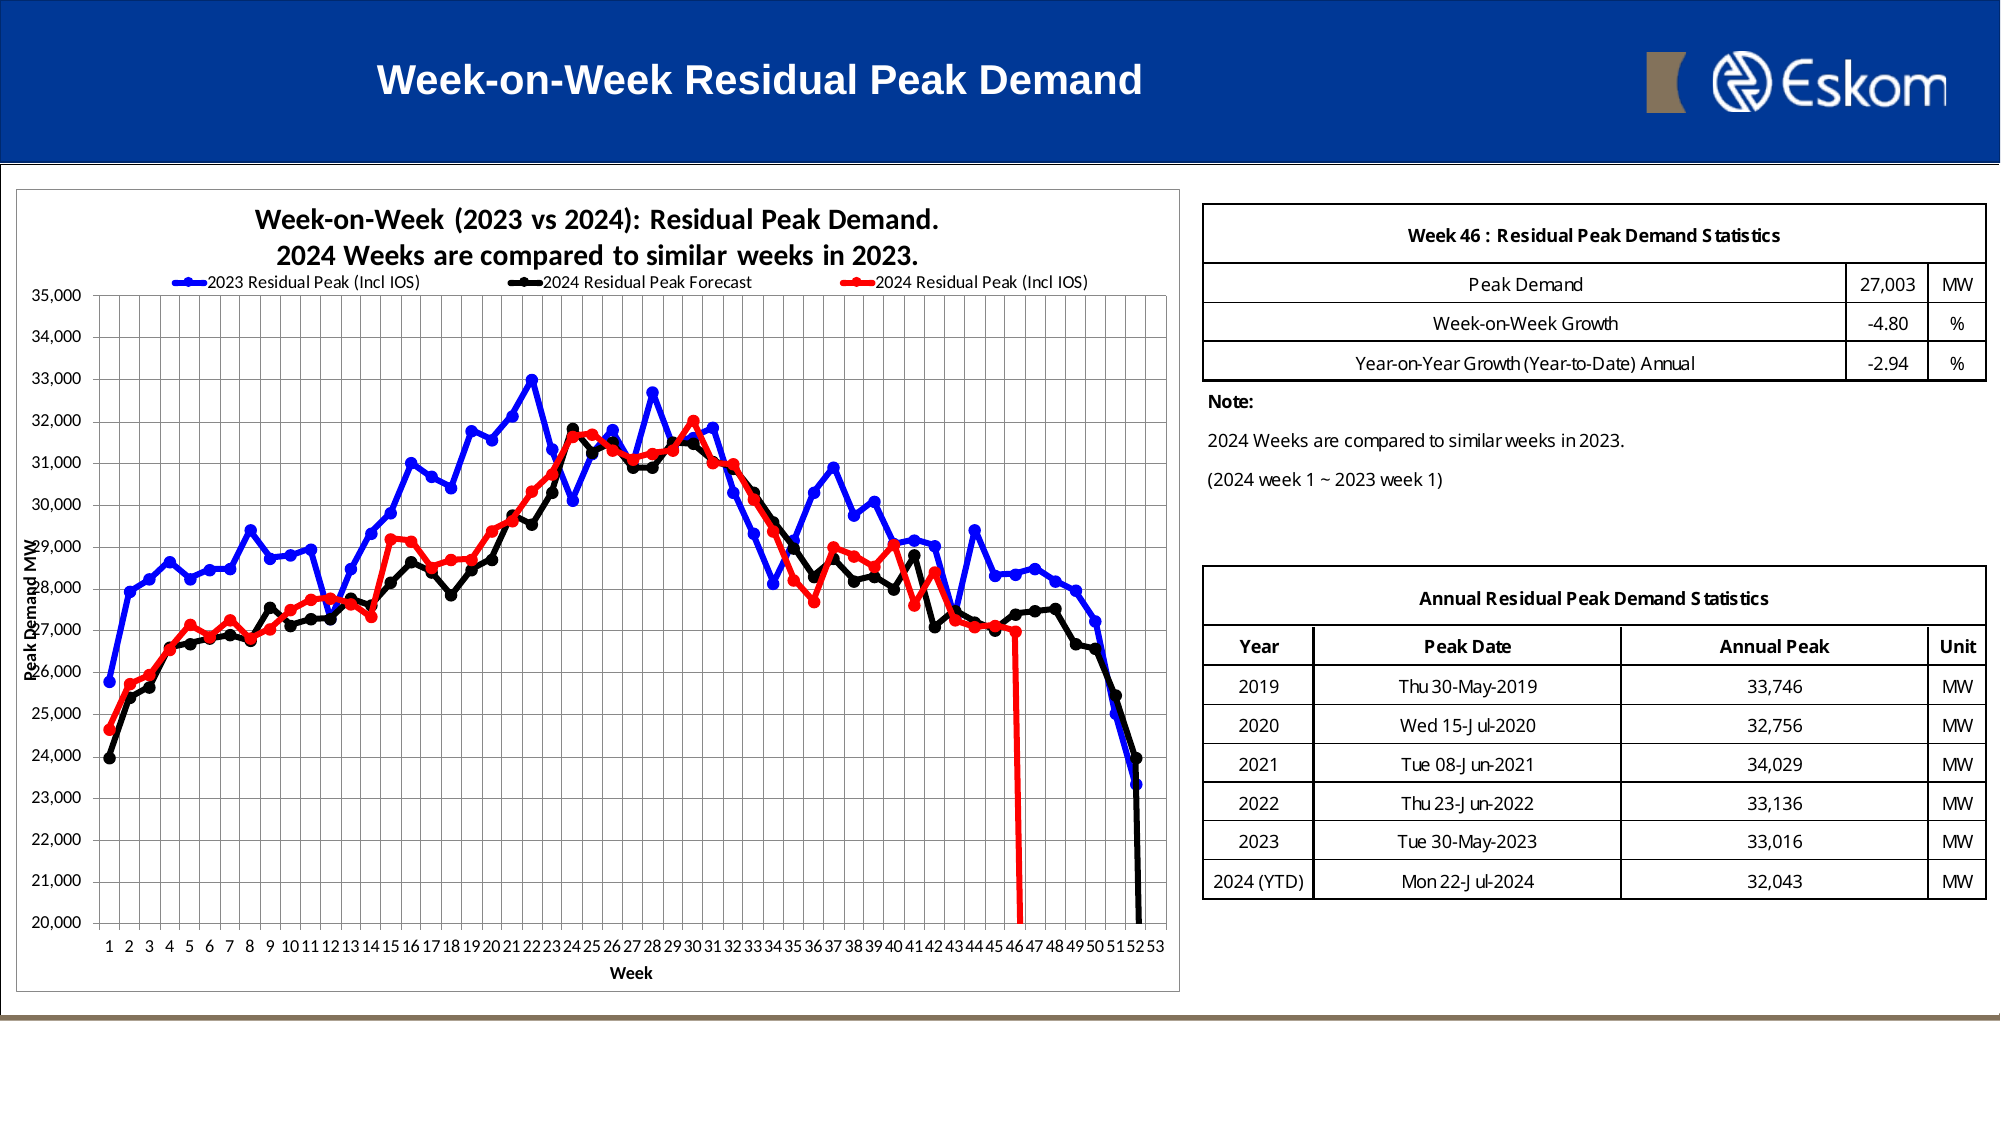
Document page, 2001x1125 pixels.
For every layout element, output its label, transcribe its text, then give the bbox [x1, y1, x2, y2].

text_box Week-on-Week Residual Peak Demand [362, 27, 1461, 137]
picture [0, 163, 2000, 1017]
